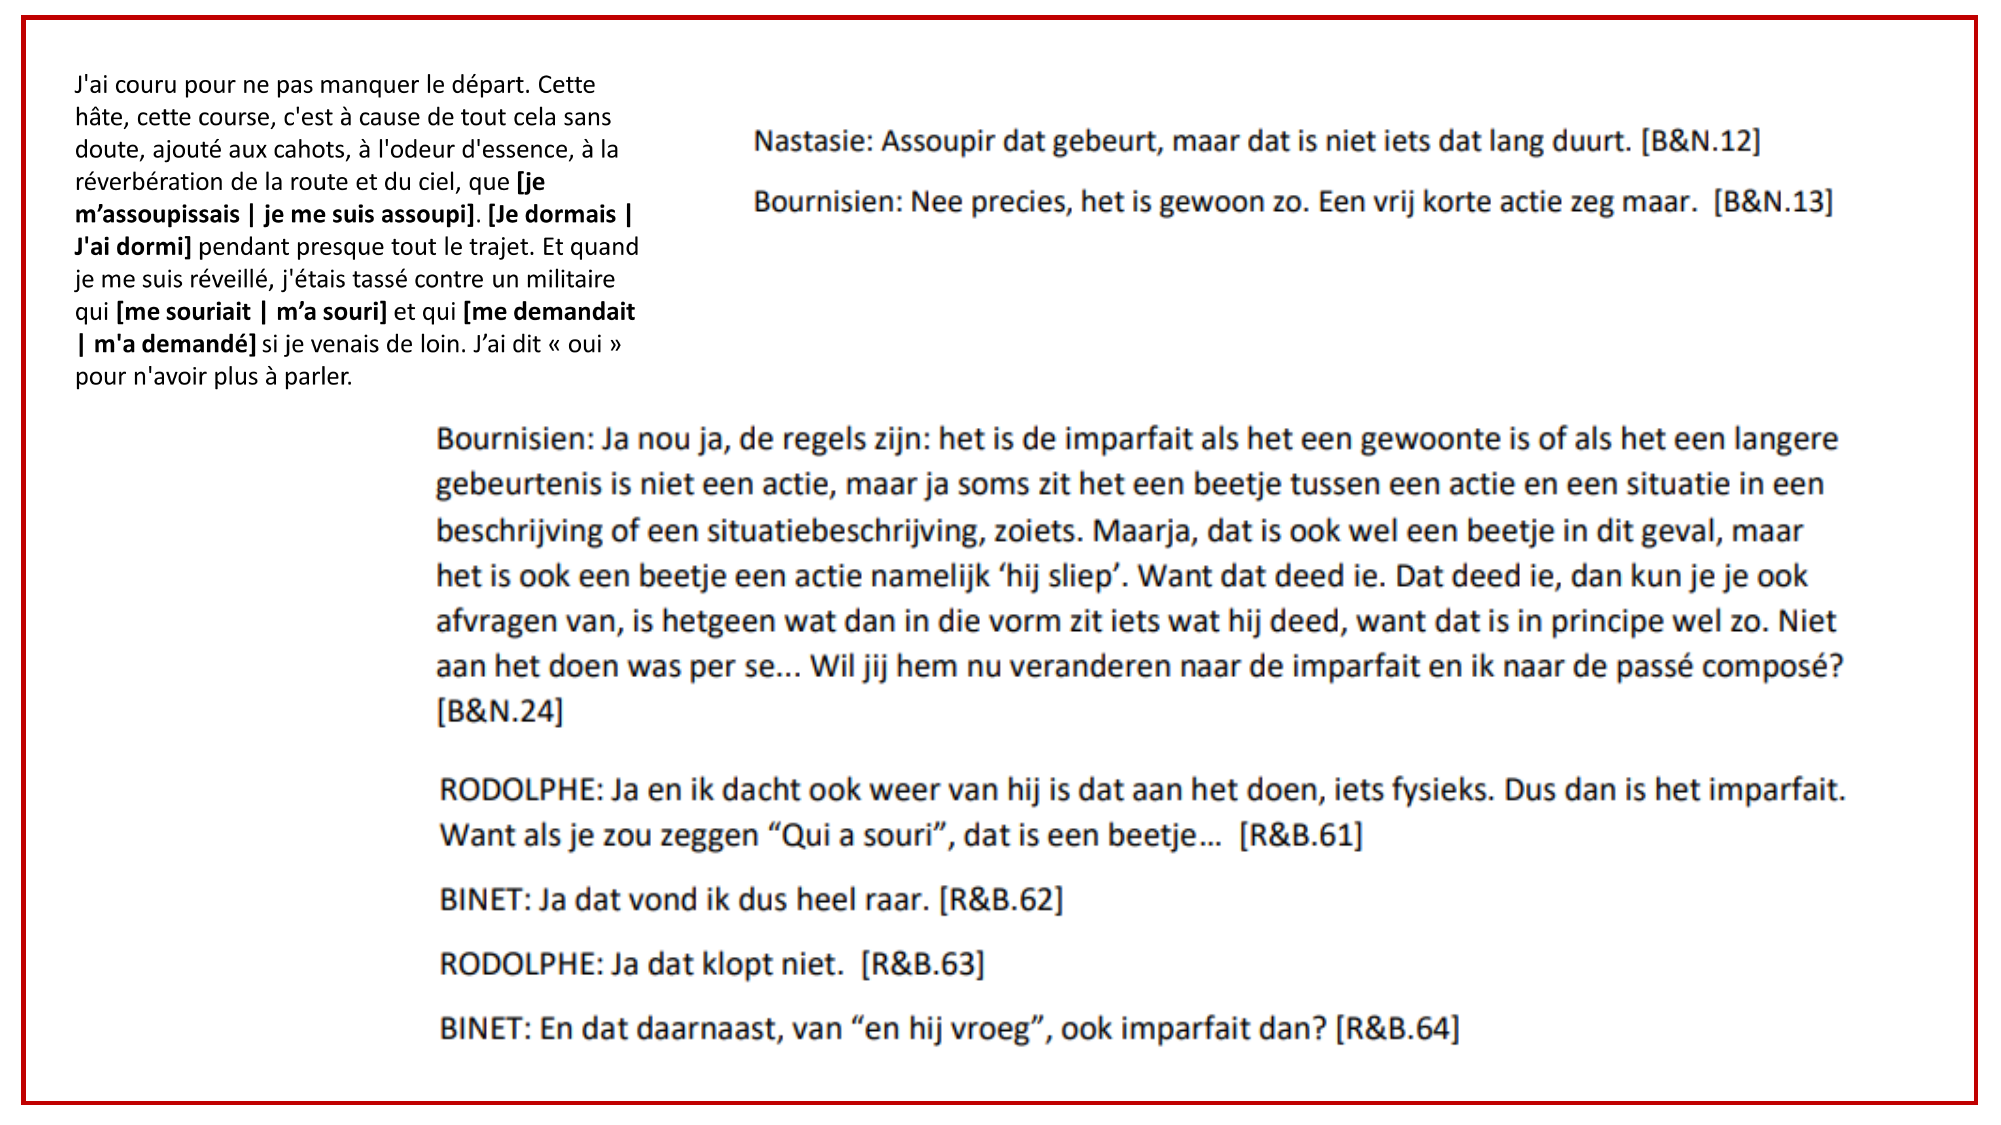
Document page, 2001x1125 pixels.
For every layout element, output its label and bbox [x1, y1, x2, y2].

picture [58, 59, 662, 408]
picture [424, 412, 1861, 739]
picture [743, 112, 1850, 235]
text_box [22, 17, 1977, 1104]
picture [432, 757, 1861, 1066]
